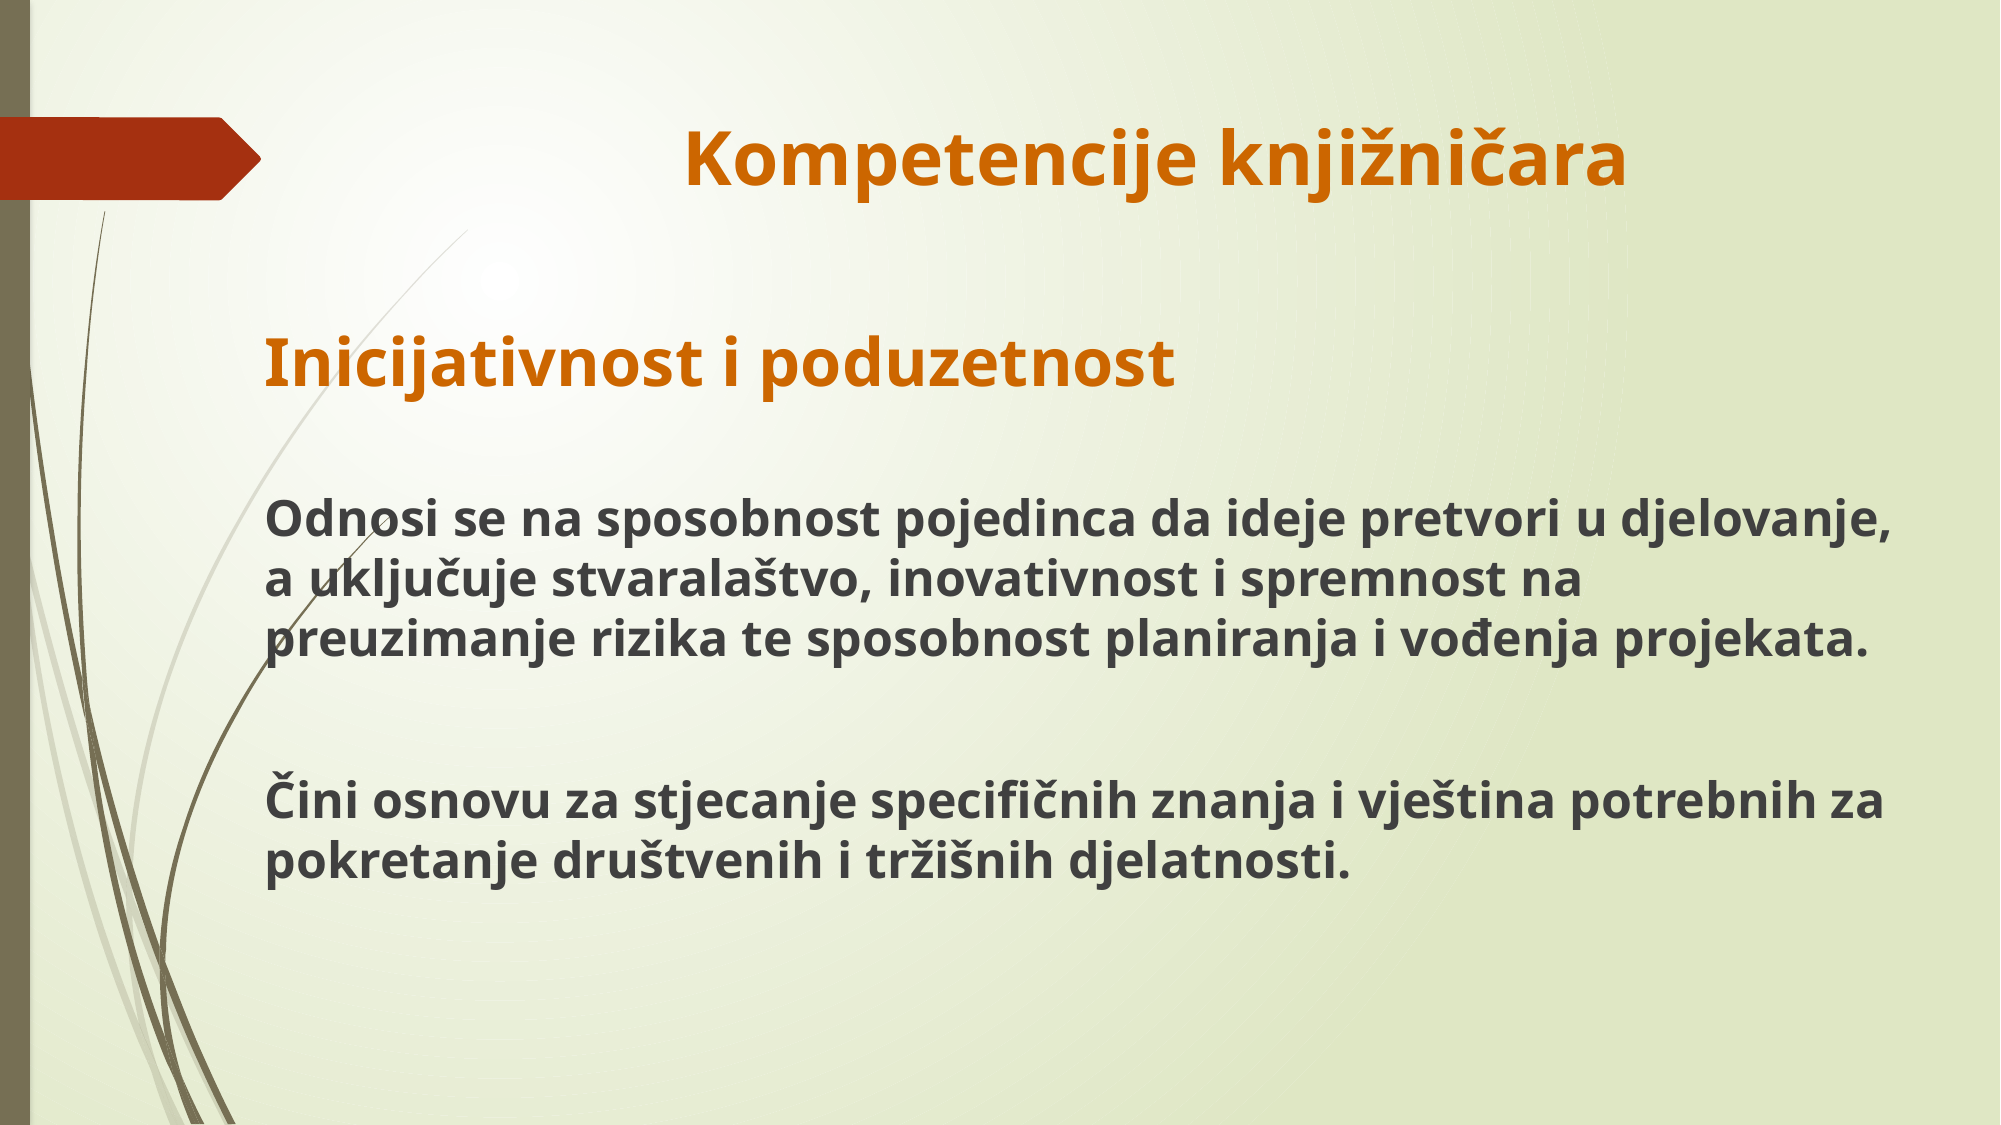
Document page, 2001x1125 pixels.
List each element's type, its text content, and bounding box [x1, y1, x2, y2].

list Inicijativnost i poduzetnost Odnosi se na sposobnost pojedinca da ideje pretvori u djelovanje, a uključuje stvaralaštvo, inovativnost i spremnost na preuzimanje rizika te sposobnost planiranja i vođenja projekata. Čini osnovu za stjecanje specifičnih znanja i vještina potrebnih za pokretanje društvenih i tržišnih djelatnosti. [249, 312, 1917, 933]
title Kompetencije knjižničara [425, 102, 1888, 312]
